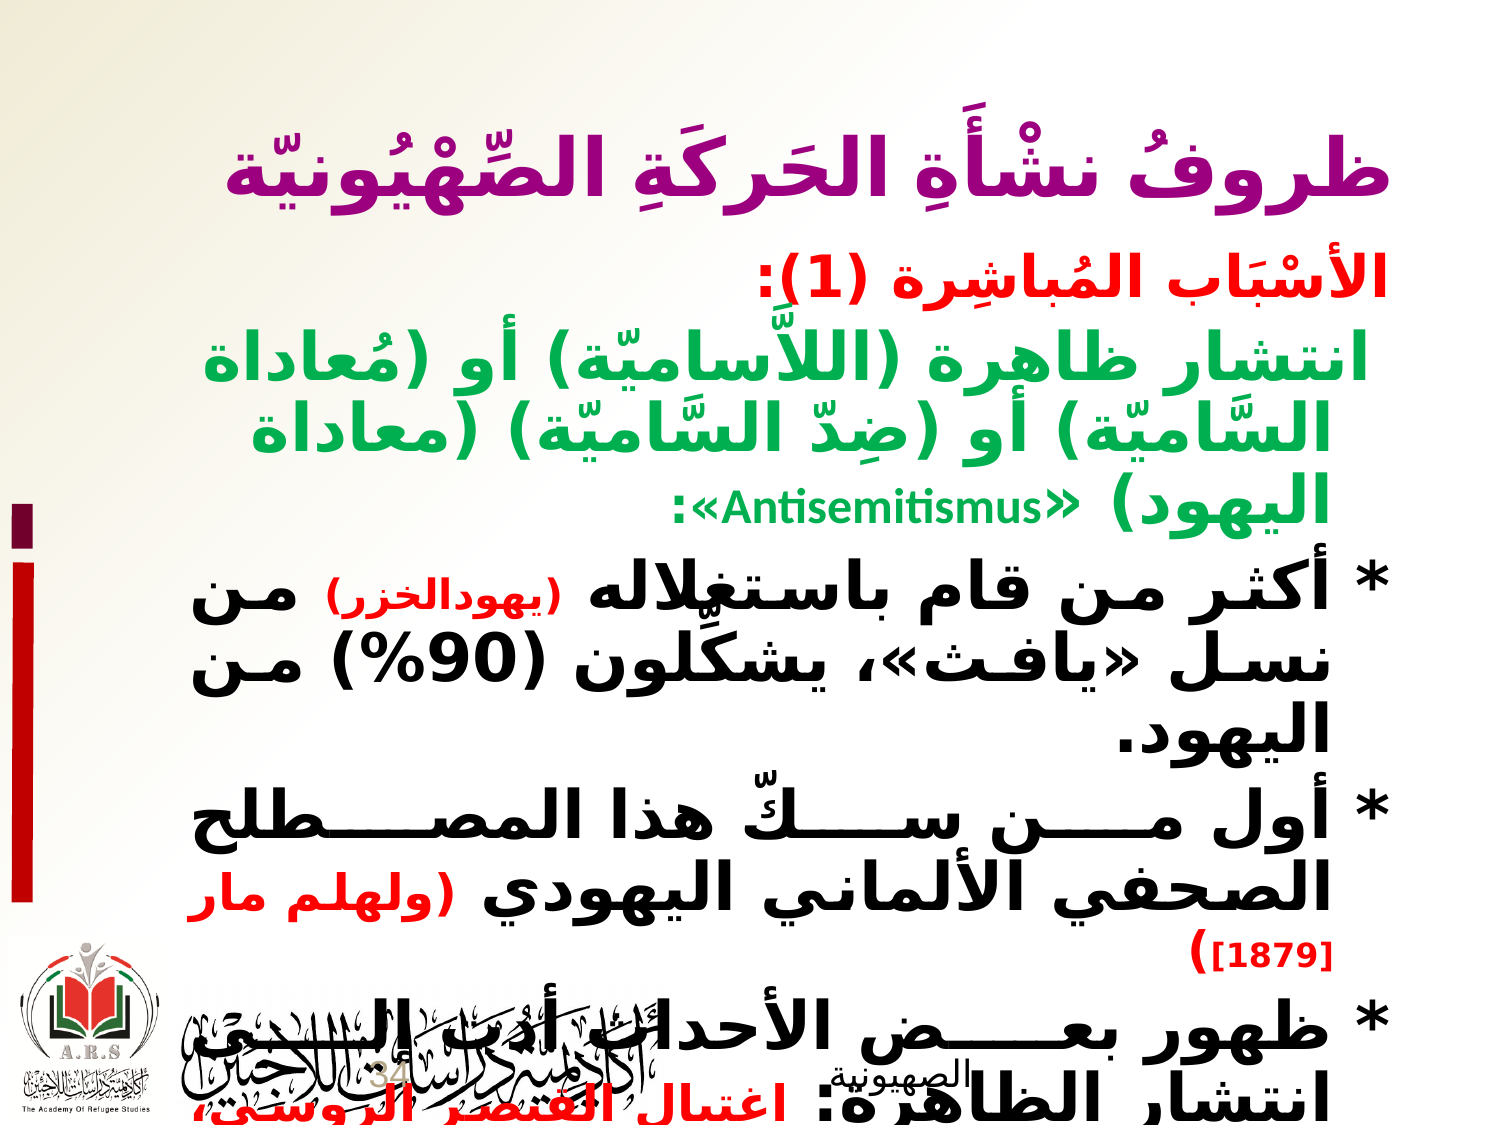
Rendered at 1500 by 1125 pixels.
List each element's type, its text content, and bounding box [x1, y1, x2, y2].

text_box ظروفُ نشْأَةِ الحَركَةِ الصِّهْيُونيّة [183, 70, 1414, 258]
picture [8, 937, 164, 1120]
slide_number 34 [75, 1042, 425, 1103]
list الأسْبَاب المُباشِرة (1): انتشار ظاهرة (اللاَّساميّة) أو (مُعاداة السَّاميّة) أو (ضِدّ السَّاميّة) (معاداة اليهود) «Antisemitismus»: * أكثر من قام باستغلاله (يهودالخزر) من نسل «يافث»، يشكِّلون (90%) من اليهود. * أول من سكّ هذا المصطلح الصحفي الألماني اليهودي (ولهلم مار [1879]) * ظهور بعض الأحداث أدت إلى انتشار الظاهرة: اغتيال القيصر الروسي، الضابط الفرنسي دريفوس .. [174, 231, 1406, 1059]
picture [175, 1059, 668, 1125]
footer الصهيونية [512, 1042, 988, 1103]
